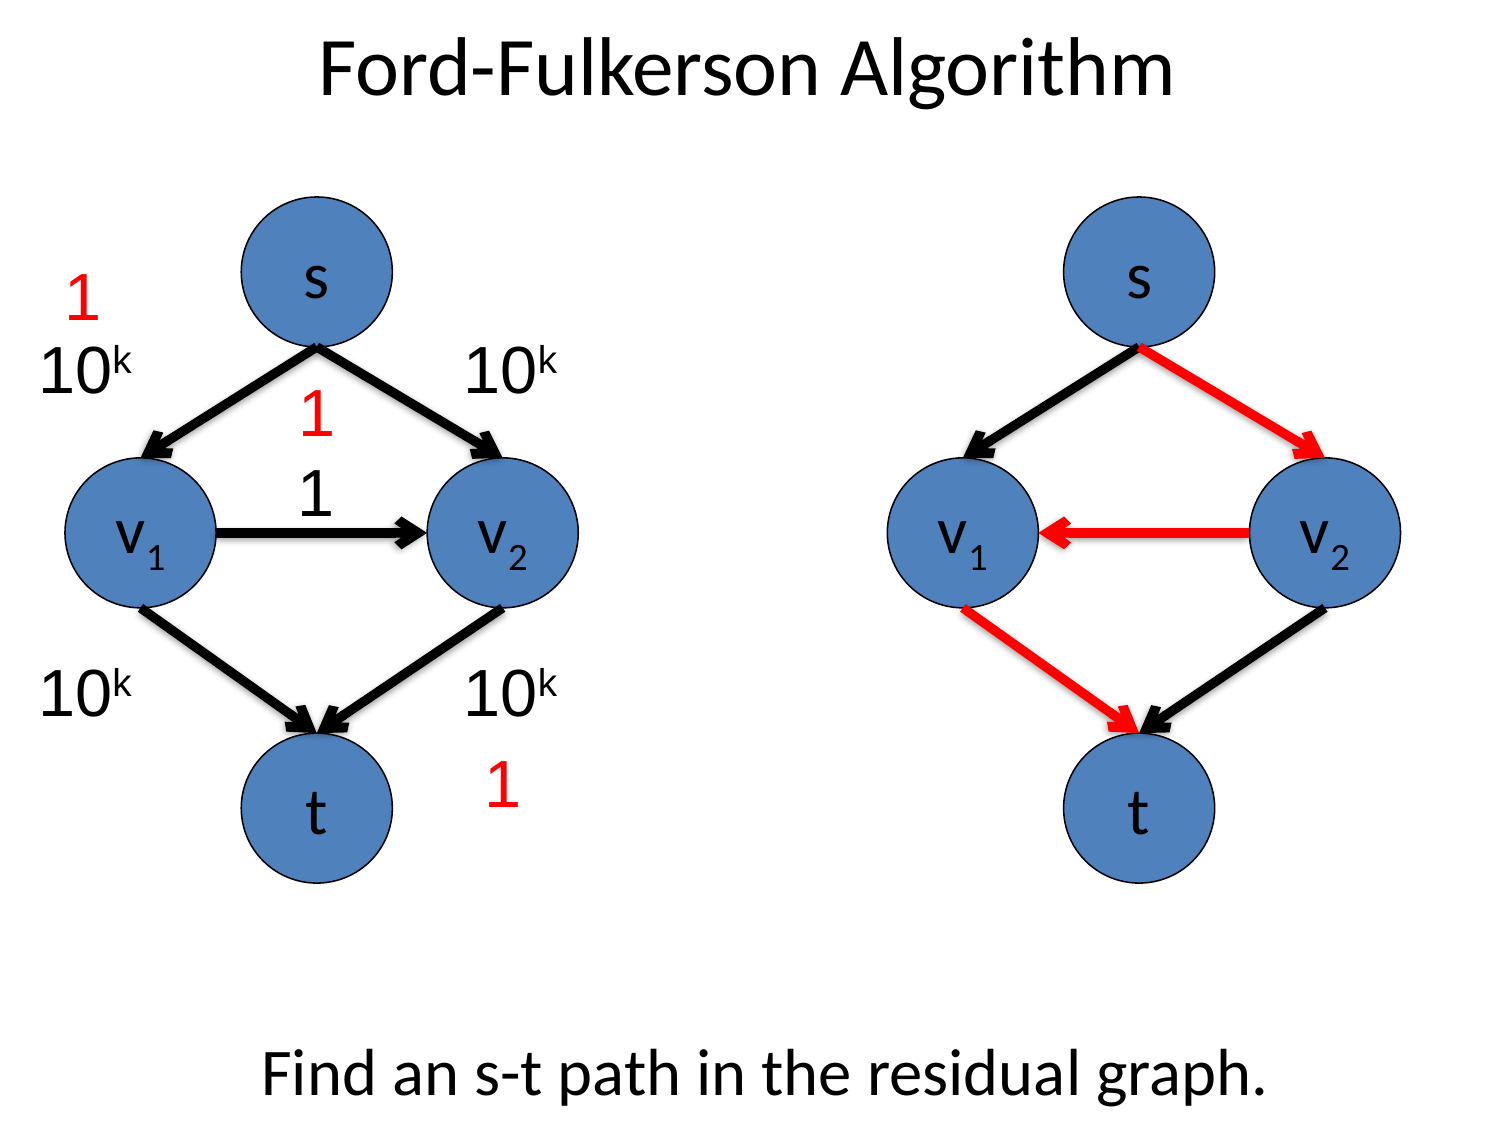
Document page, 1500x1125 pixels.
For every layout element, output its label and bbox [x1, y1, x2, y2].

text_box [23, 196, 579, 884]
text_box [887, 196, 1401, 884]
text_box [246, 1020, 1284, 1116]
title [8, 8, 1487, 116]
